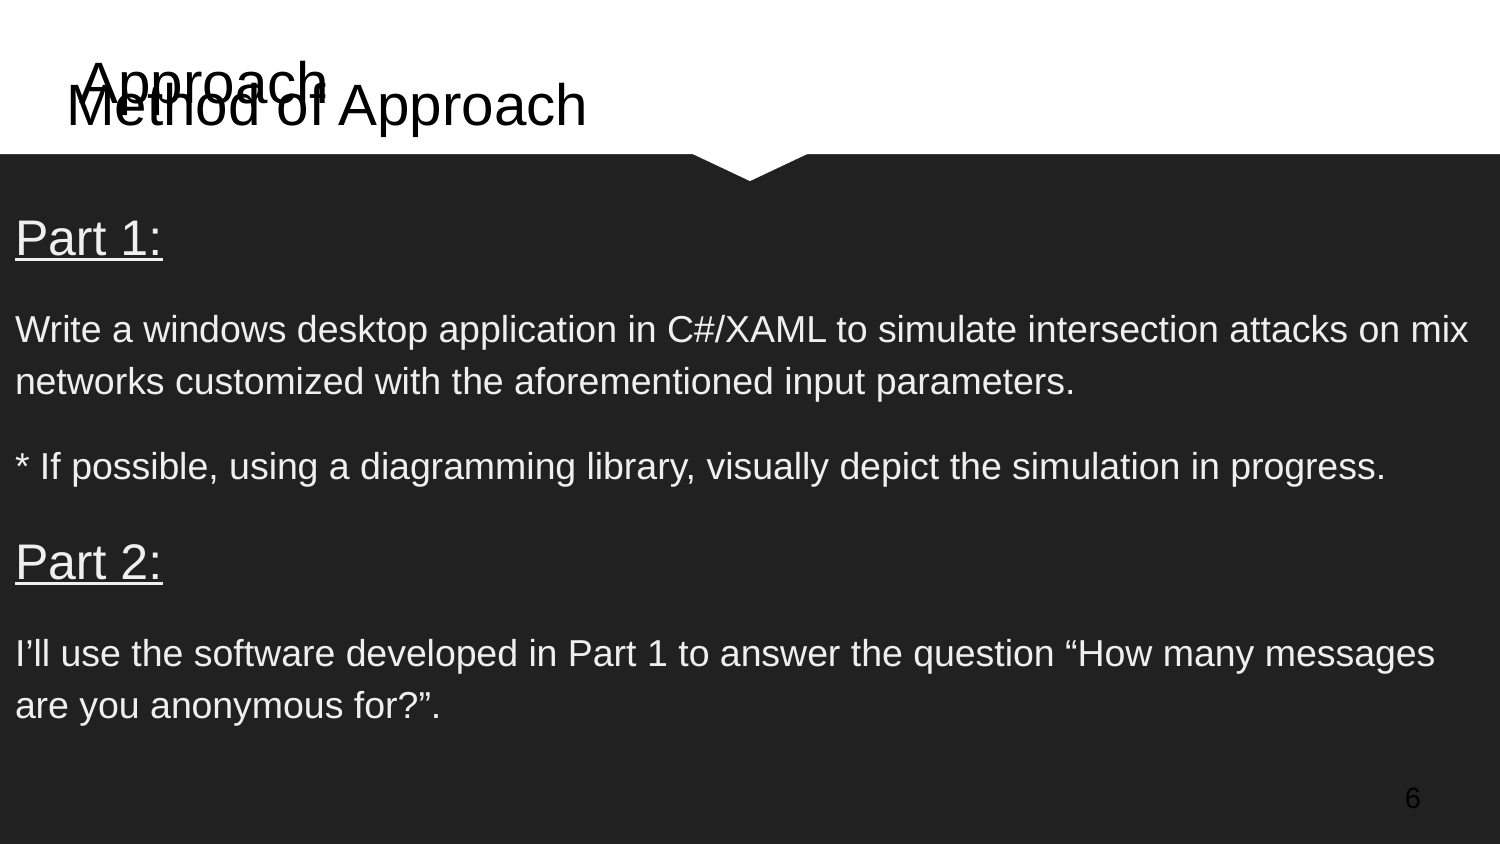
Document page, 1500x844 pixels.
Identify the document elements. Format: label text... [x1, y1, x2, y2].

slide_number ‹#› [1389, 764, 1480, 830]
title Method of Approach [51, 52, 1449, 120]
title Approach [64, 30, 1473, 115]
list Part 1: Write a windows desktop application in C#/XAML to simulate intersection attacks on mix networks customized with the aforementioned input parameters. * If possible, using a diagramming library, visually depict the simulation in progress. Part 2: I’ll use the software developed in Part 1 to answer the question “How many messages are you anonymous for?”. [0, 181, 1500, 581]
